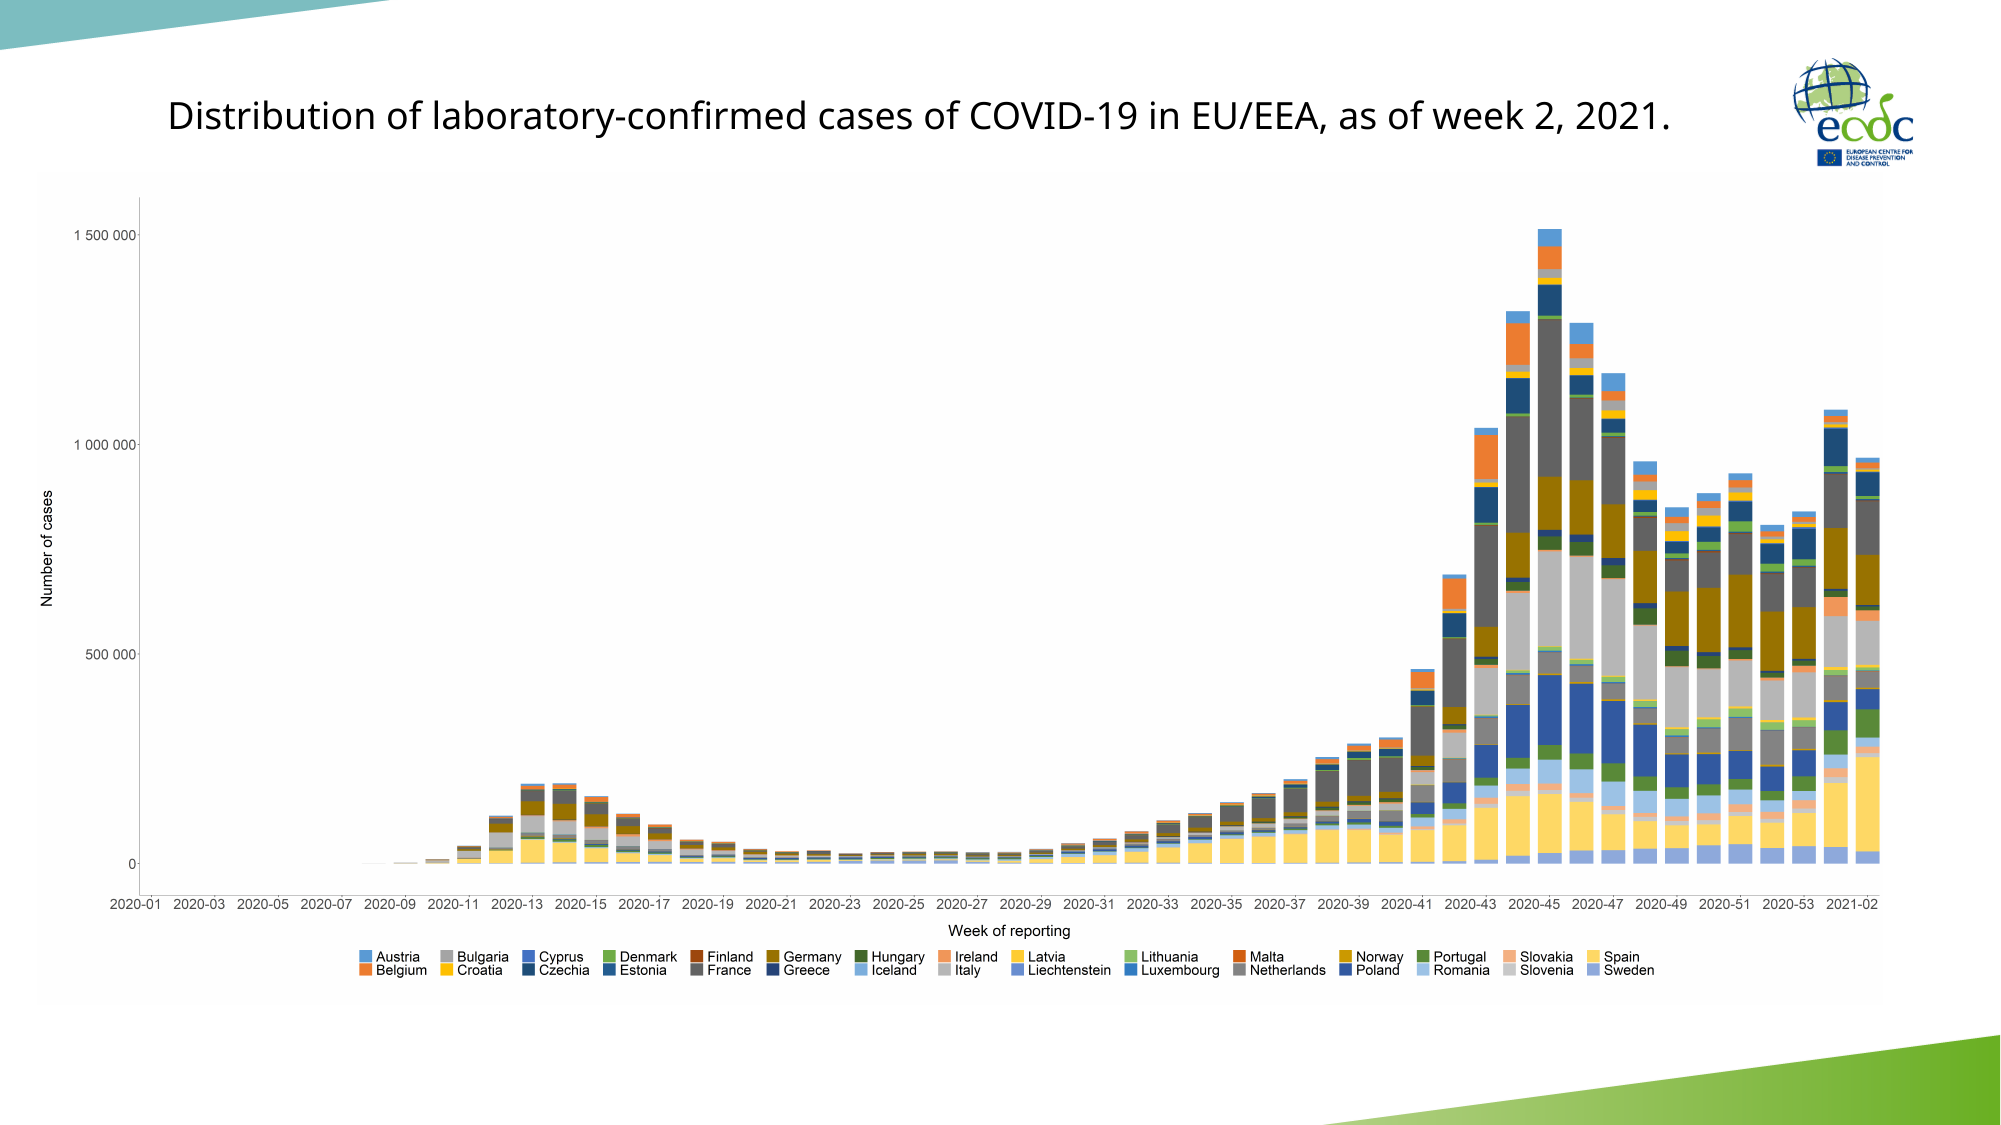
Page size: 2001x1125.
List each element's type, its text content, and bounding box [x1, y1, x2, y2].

title Distribution of laboratory-confirmed cases of COVID-19 in EU/EEA, as of week 2, 2021. [70, 36, 1770, 172]
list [37, 172, 1883, 1005]
picture [0, 0, 2001, 1125]
